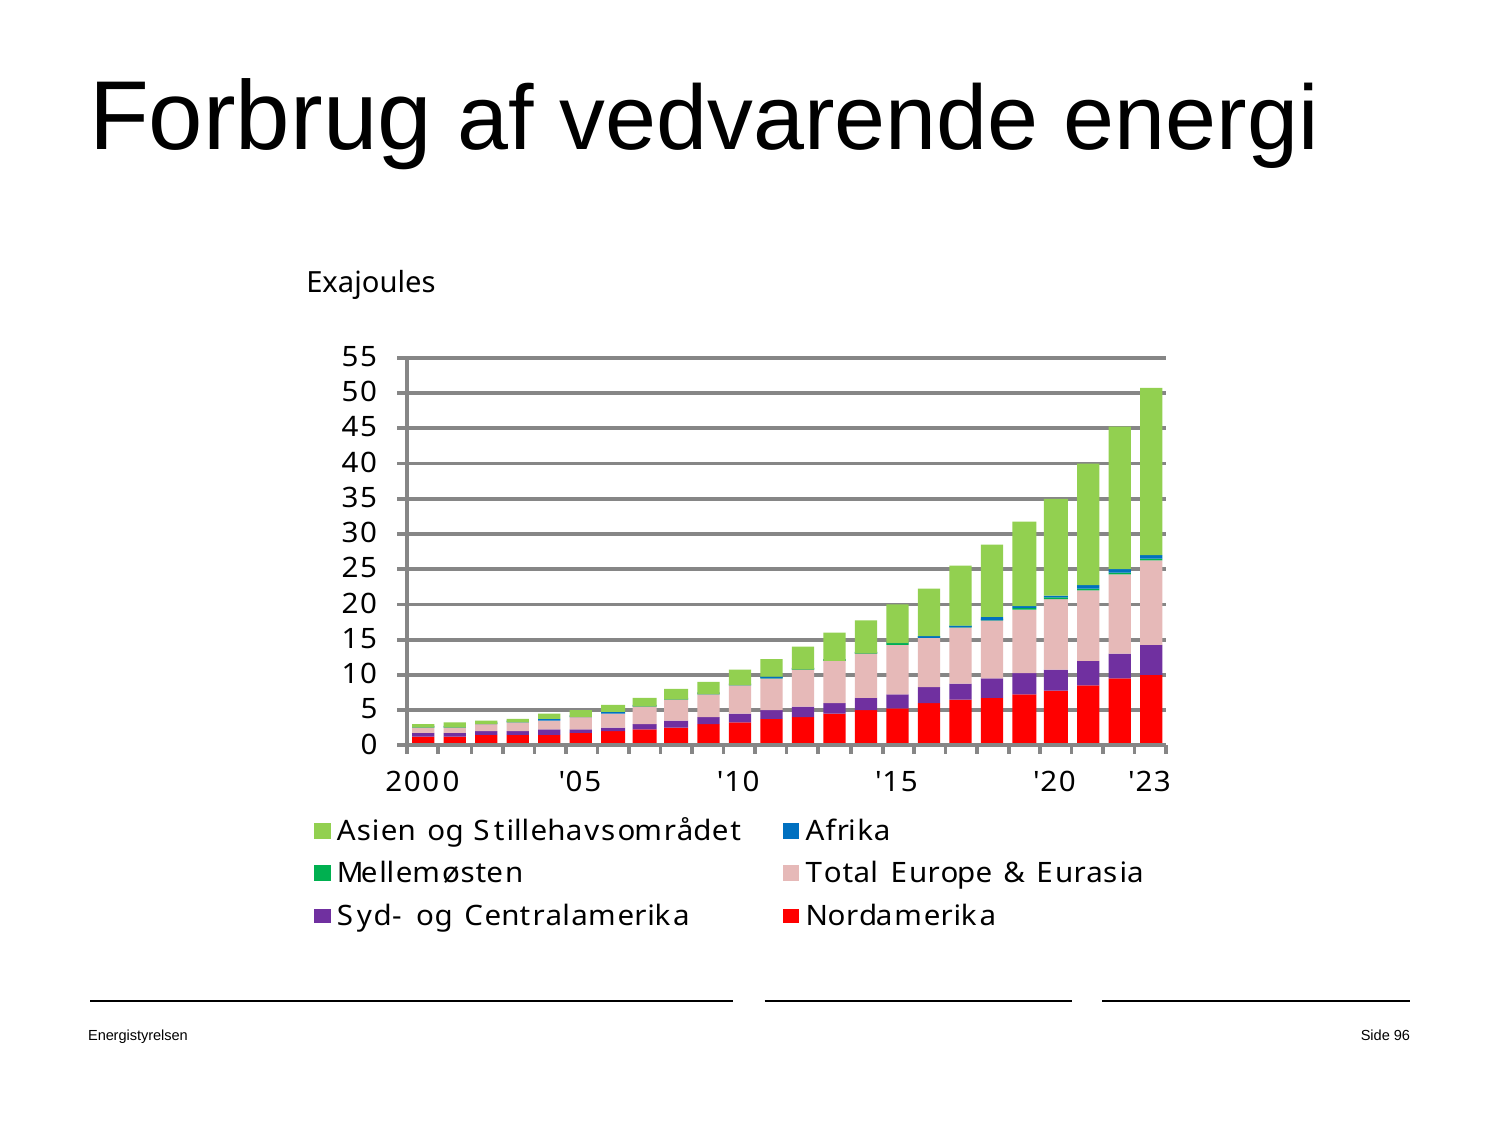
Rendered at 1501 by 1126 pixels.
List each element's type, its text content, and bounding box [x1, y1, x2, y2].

text_box Exajoules [291, 255, 564, 306]
slide_number Side 96 [1292, 1018, 1425, 1078]
footer Energistyrelsen [73, 1018, 549, 1078]
picture [273, 317, 1225, 941]
title Forbrug af vedvarende energi [74, 66, 1425, 282]
